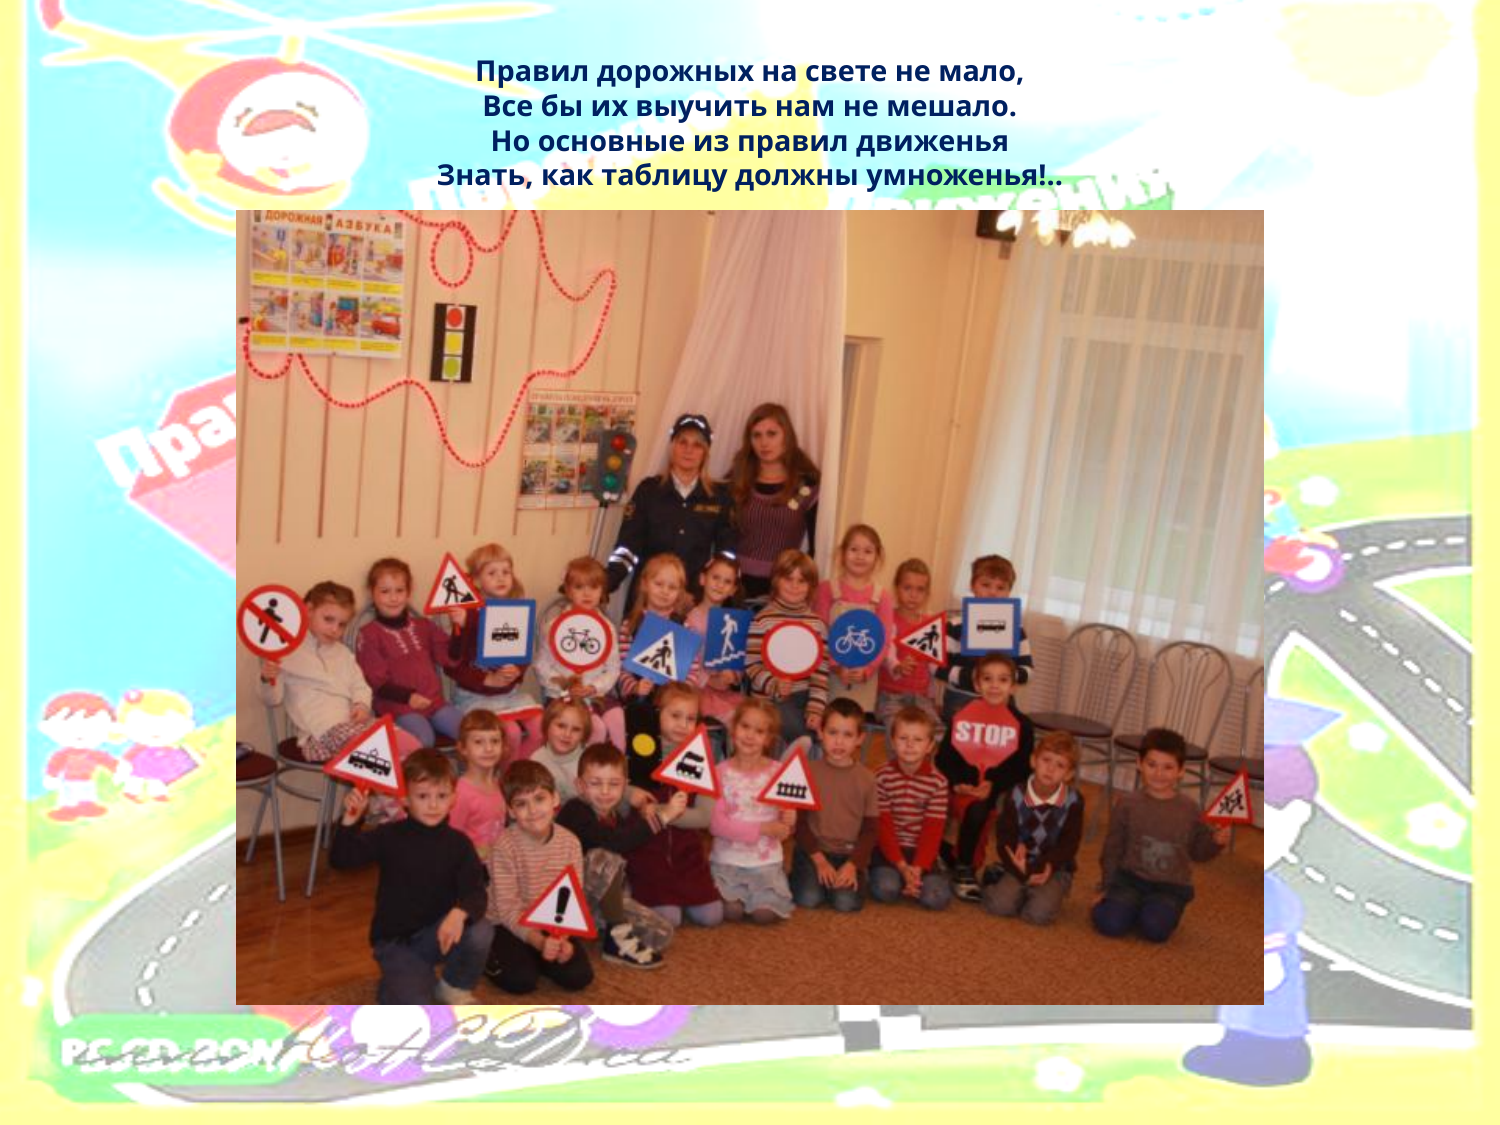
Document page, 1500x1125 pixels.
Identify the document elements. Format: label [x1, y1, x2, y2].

list [235, 210, 1265, 1006]
picture [0, 0, 1500, 1125]
